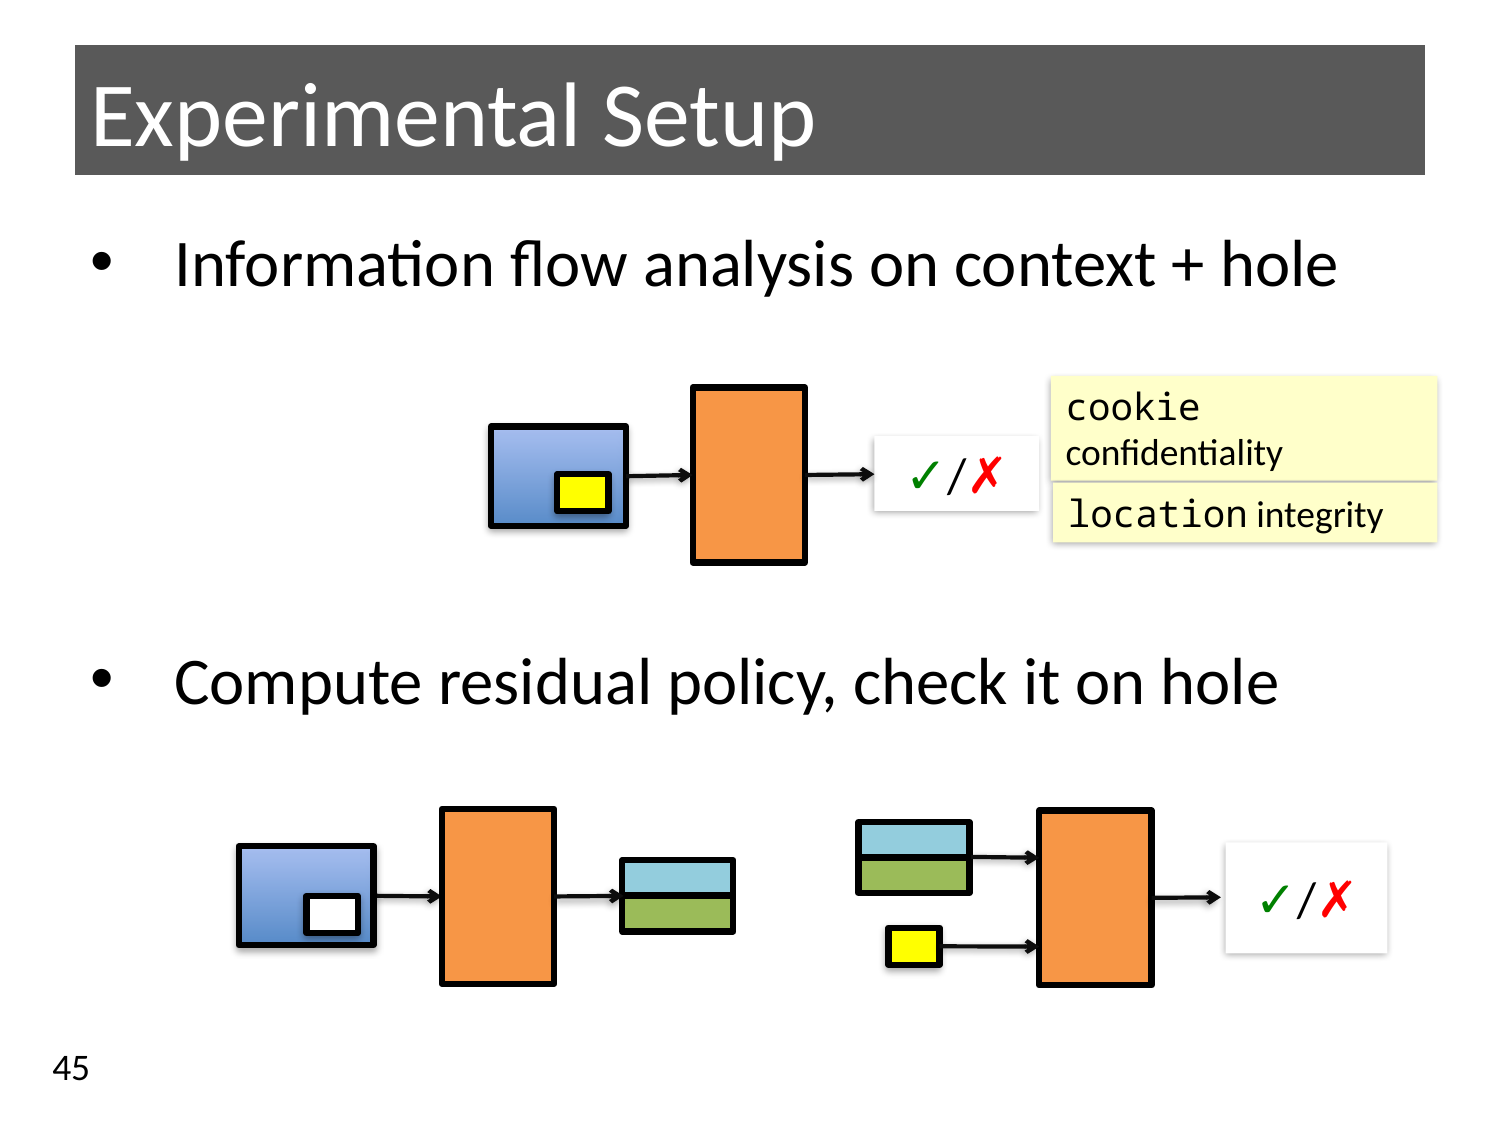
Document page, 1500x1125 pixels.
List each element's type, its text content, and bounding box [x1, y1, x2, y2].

list Information flow analysis on context + hole Compute residual policy, check it on hole [75, 212, 1423, 1050]
title Experimental Setup [75, 45, 1425, 175]
slide_number 45 [37, 1035, 388, 1096]
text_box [238, 808, 1388, 986]
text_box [490, 387, 1040, 563]
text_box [1050, 397, 1438, 544]
